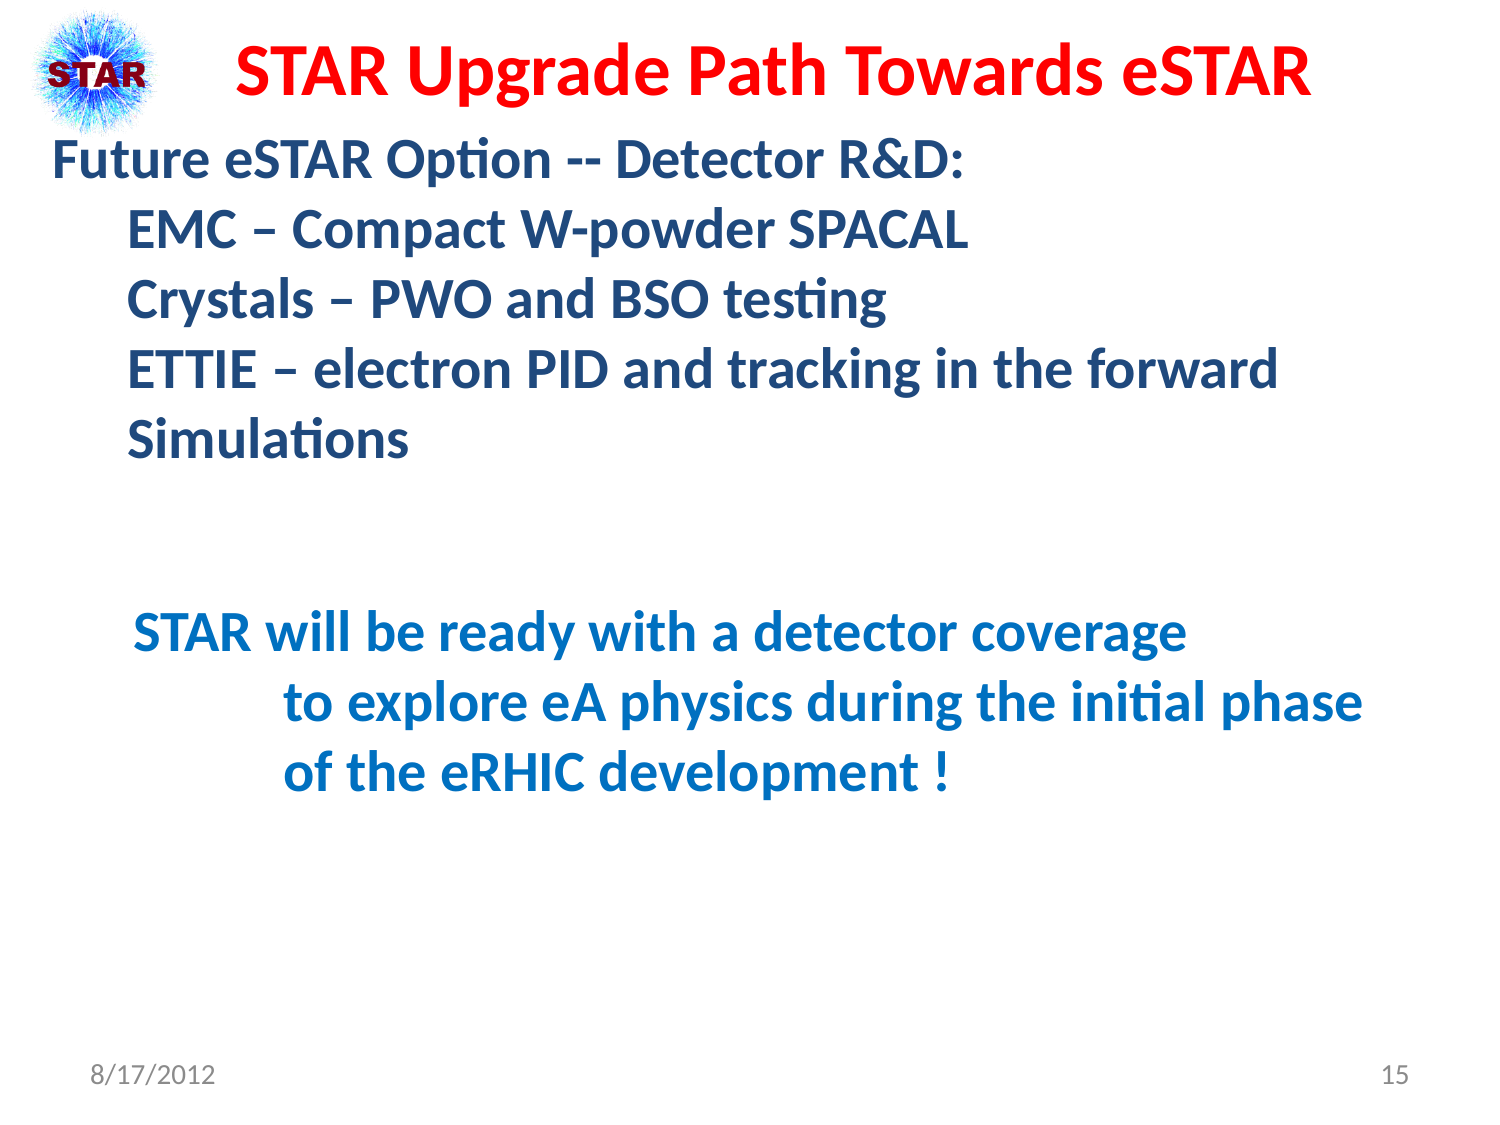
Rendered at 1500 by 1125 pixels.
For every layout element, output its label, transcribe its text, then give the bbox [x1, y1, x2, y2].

text_box STAR Upgrade Path Towards eSTAR [99, 12, 1450, 112]
text_box Future eSTAR Option -- Detector R&D: EMC – Compact W-powder SPACAL Crystals – PWO and BSO testing ETTIE – electron PID and tracking in the forward Simulations [37, 112, 1450, 478]
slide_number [75, 1042, 425, 1103]
text_box STAR will be ready with a detector coverage to explore eA physics during the initial phase of the eRHIC development ! [118, 585, 1380, 810]
picture [0, 0, 188, 145]
slide_number 15 [1074, 1042, 1425, 1103]
